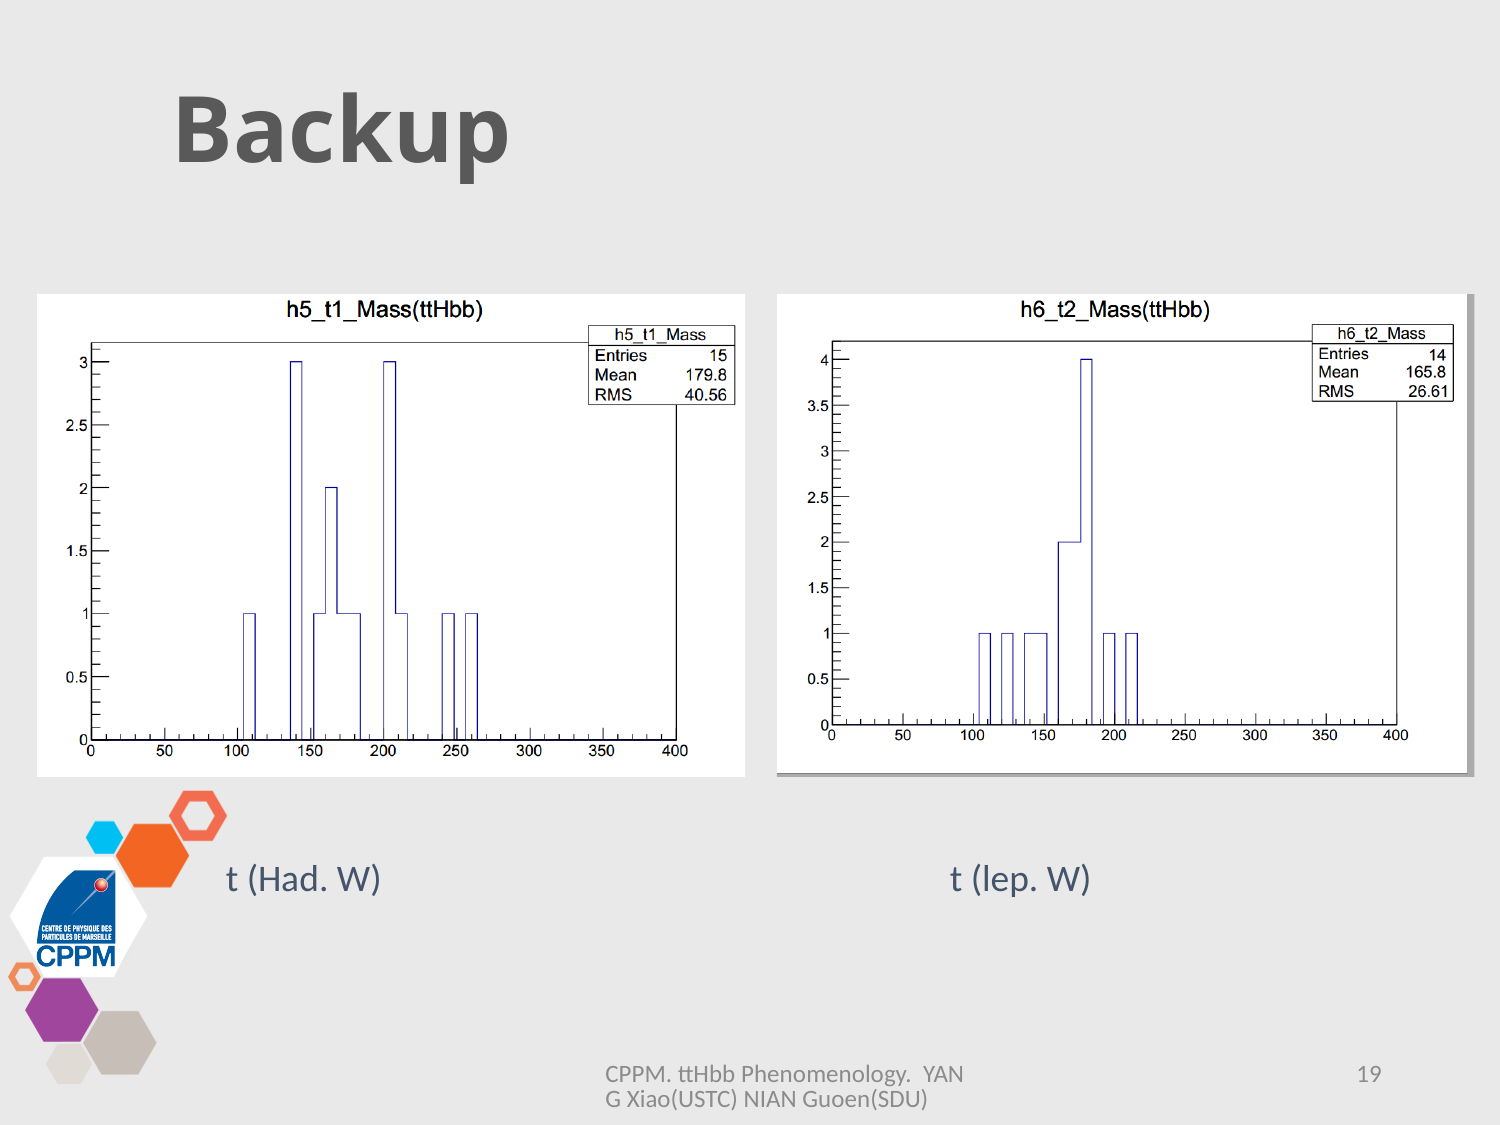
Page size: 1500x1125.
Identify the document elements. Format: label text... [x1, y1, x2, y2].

text_box t (Had. W) [211, 846, 684, 907]
slide_number 19 [1059, 1042, 1397, 1103]
text_box t (lep. W) [935, 846, 1408, 907]
footer CPPM. ttHbb Phenomenology. YANG Xiao(USTC) NIAN Guoen(SDU) [590, 1042, 983, 1103]
title Backup [156, 59, 1397, 205]
picture [0, 0, 1500, 1125]
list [36, 294, 746, 777]
